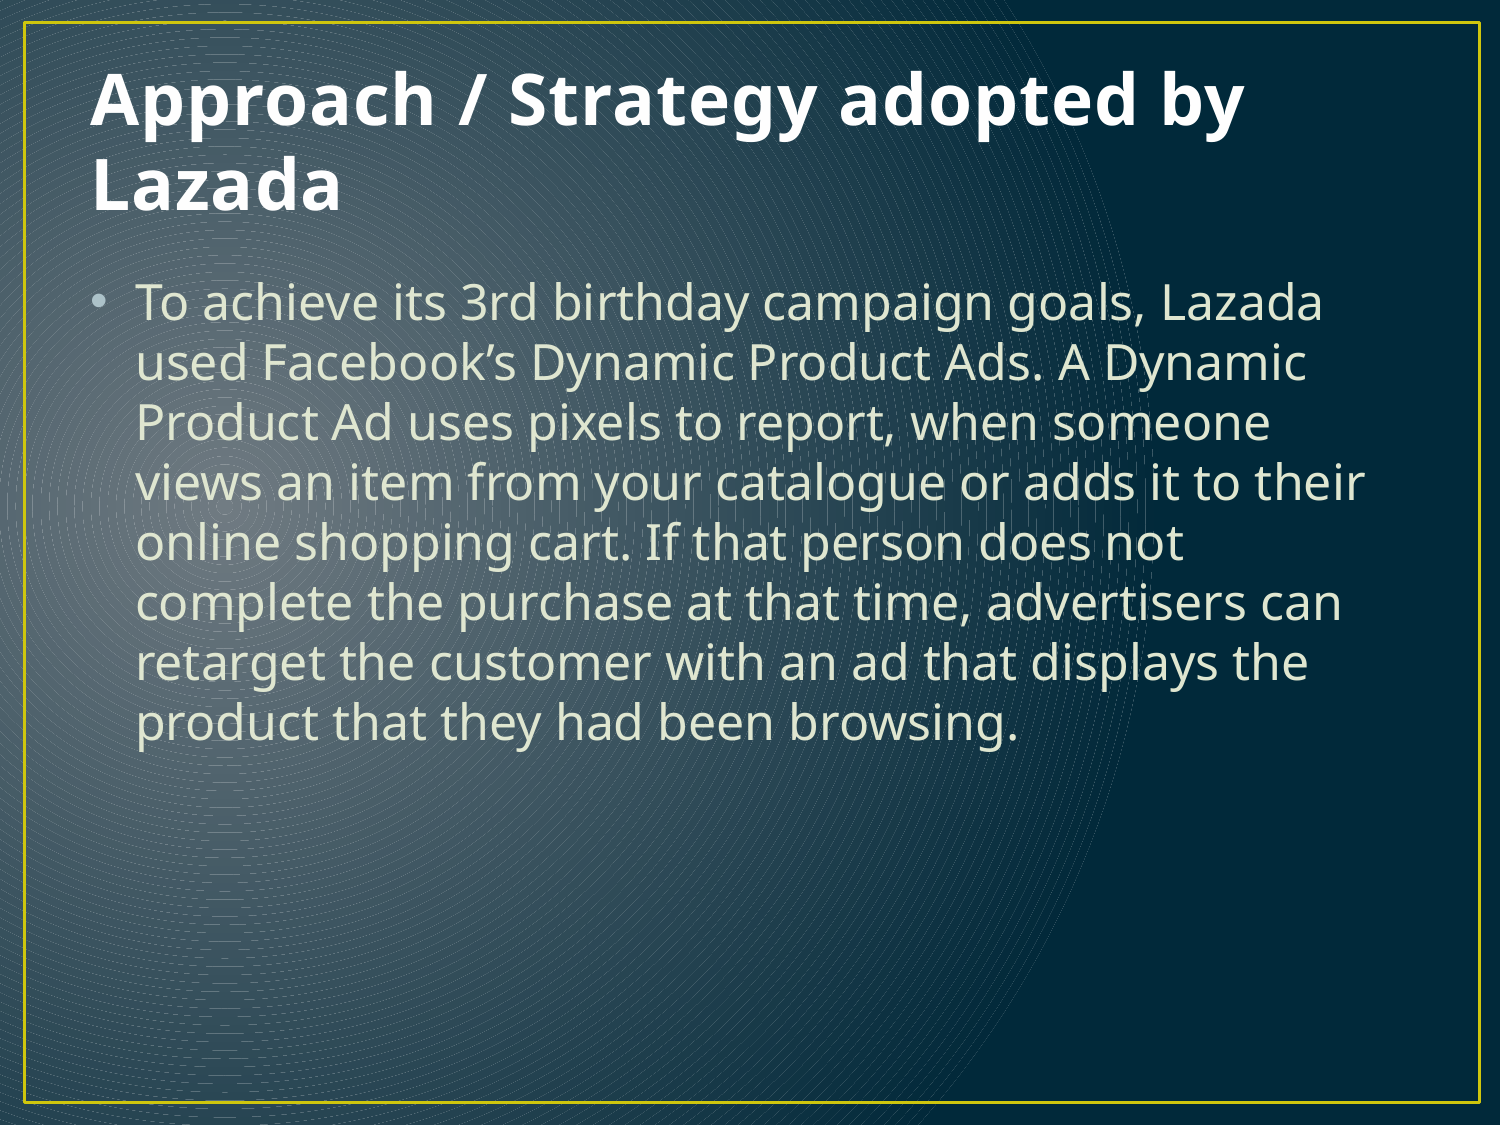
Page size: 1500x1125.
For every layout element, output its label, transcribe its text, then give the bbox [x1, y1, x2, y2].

list To achieve its 3rd birthday campaign goals, Lazada used Facebook’s Dynamic Product Ads. A Dynamic Product Ad uses pixels to report, when someone views an item from your catalogue or adds it to their online shopping cart. If that person does not complete the purchase at that time, advertisers can retarget the customer with an ad that displays the product that they had been browsing. [75, 262, 1425, 1005]
title Approach / Strategy adopted by Lazada [75, 45, 1425, 233]
